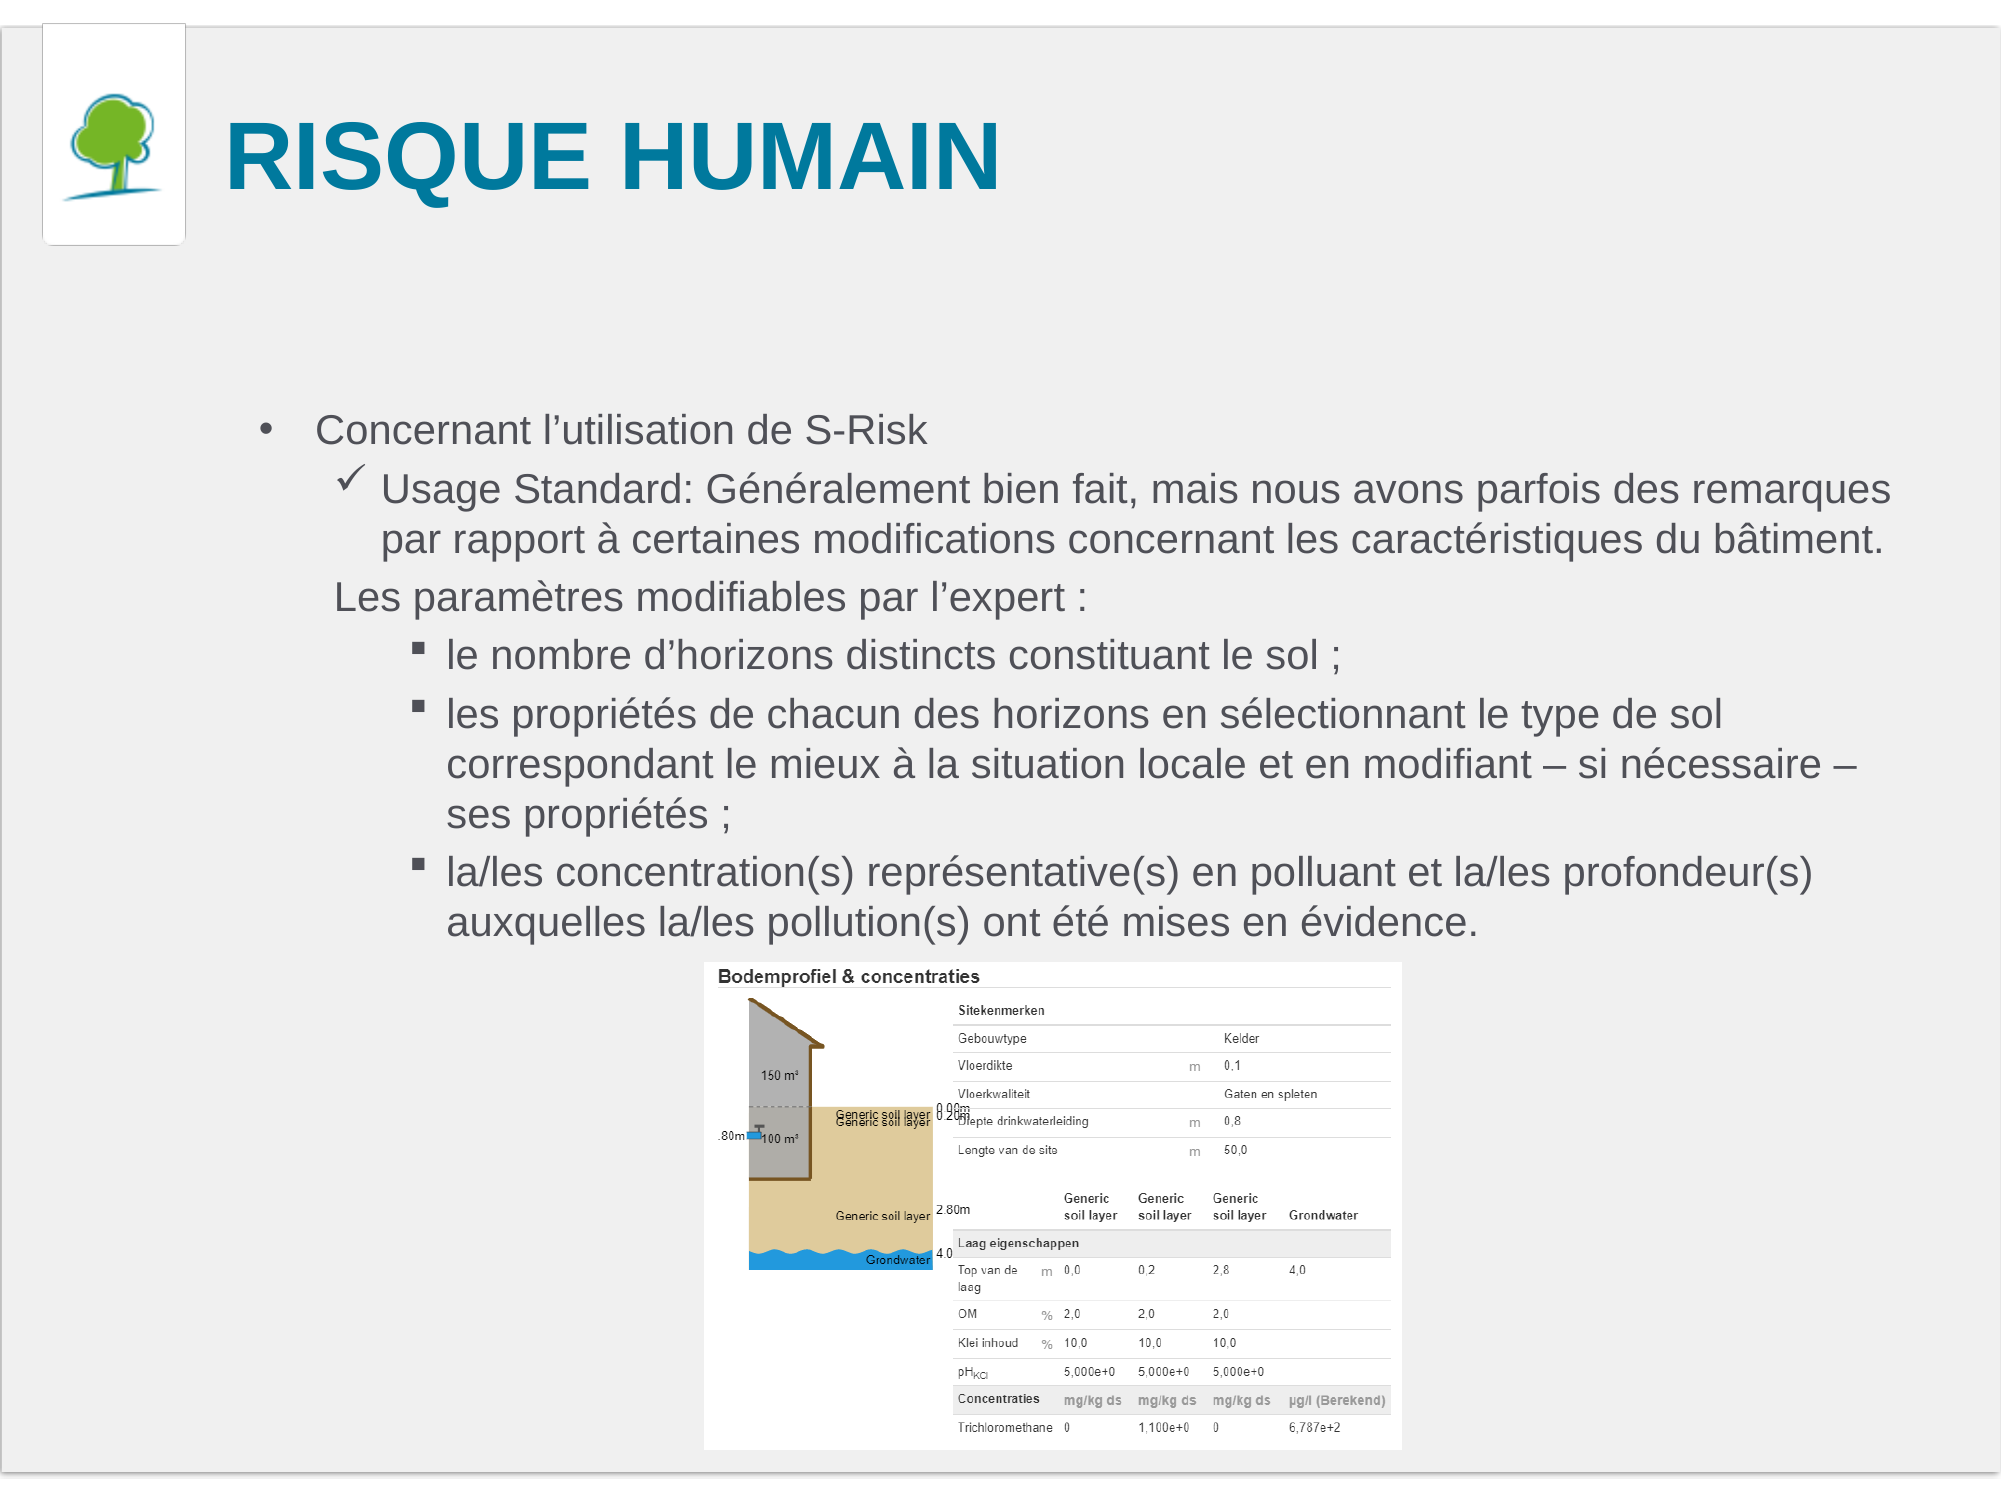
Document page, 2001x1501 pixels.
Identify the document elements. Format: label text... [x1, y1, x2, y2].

text_box Concernant l’utilisation de S-Risk Usage Standard: Généralement bien fait, mais nous avons parfois des remarques par rapport à certaines modifications concernant les caractéristiques du bâtiment. Les paramètres modifiables par l’expert : le nombre d’horizons distincts constituant le sol ; les propriétés de chacun des horizons en sélectionnant le type de sol correspondant le mieux à la situation locale et en modifiant – si nécessaire – ses propriétés ; la/les concentration(s) représentative(s) en polluant et la/les profondeur(s) auxquelles la/les pollution(s) ont été mises en évidence. [244, 395, 1934, 826]
picture [39, 20, 190, 250]
picture [704, 962, 1403, 1450]
title Risque humain [224, 93, 2001, 325]
list [201, 416, 2001, 1152]
